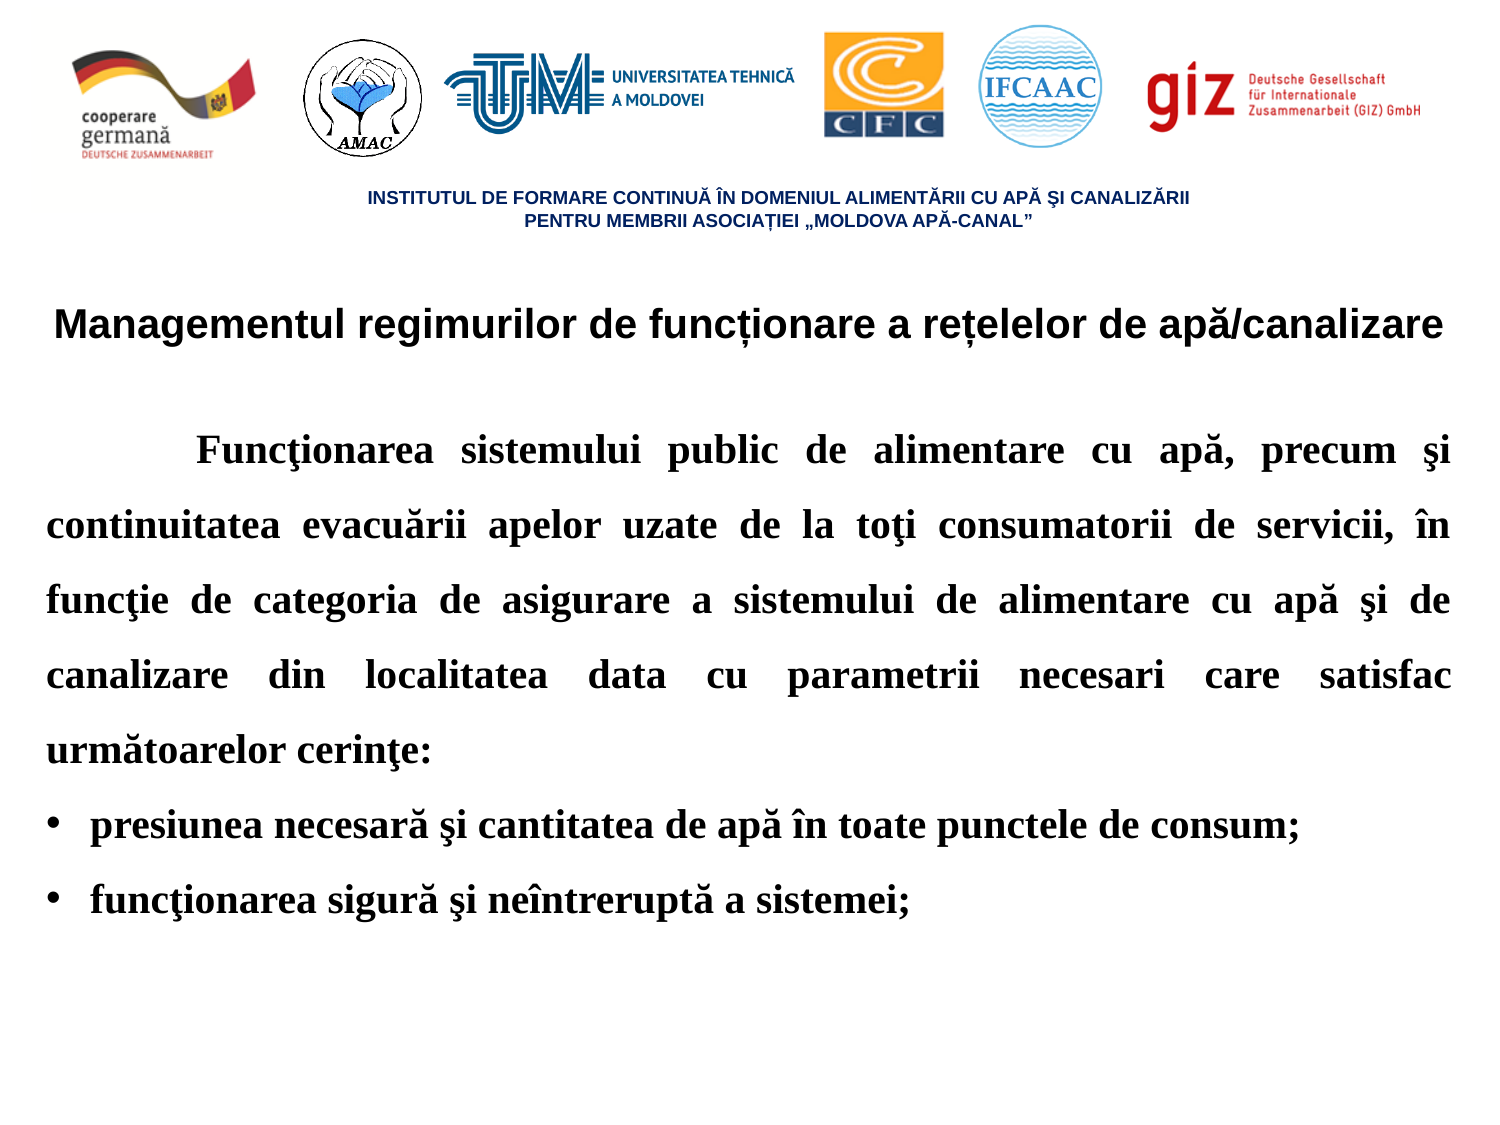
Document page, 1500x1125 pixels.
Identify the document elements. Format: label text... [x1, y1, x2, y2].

text_box Managementul regimurilor de funcționare a rețelelor de apă/canalizare Funcţionarea sistemului public de alimentare cu apă, precum şi continuitatea evacuării apelor uzate de la toţi consumatorii de servicii, în funcţie de categoria de asigurare a sistemului de alimentare cu apă şi de canalizare din localitatea data cu parametrii necesari care satisfac următoarelor cerinţe: presiunea necesară şi cantitatea de apă în toate punctele de consum; funcţionarea sigură şi neîntreruptă a sistemei; [31, 289, 1467, 1030]
picture [434, 47, 800, 140]
picture [31, 7, 300, 213]
picture [1136, 55, 1435, 147]
picture [822, 23, 948, 149]
picture [970, 16, 1109, 154]
picture [303, 38, 422, 158]
text_box INSTITUTUL DE FORMARE CONTINUĂ ÎN DOMENIUL ALIMENTĂRII CU APĂ ŞI CANALIZĂRII PENTRU MEMBRII ASOCIAȚIEI „MOLDOVA APĂ-CANAL” [190, 128, 1366, 239]
